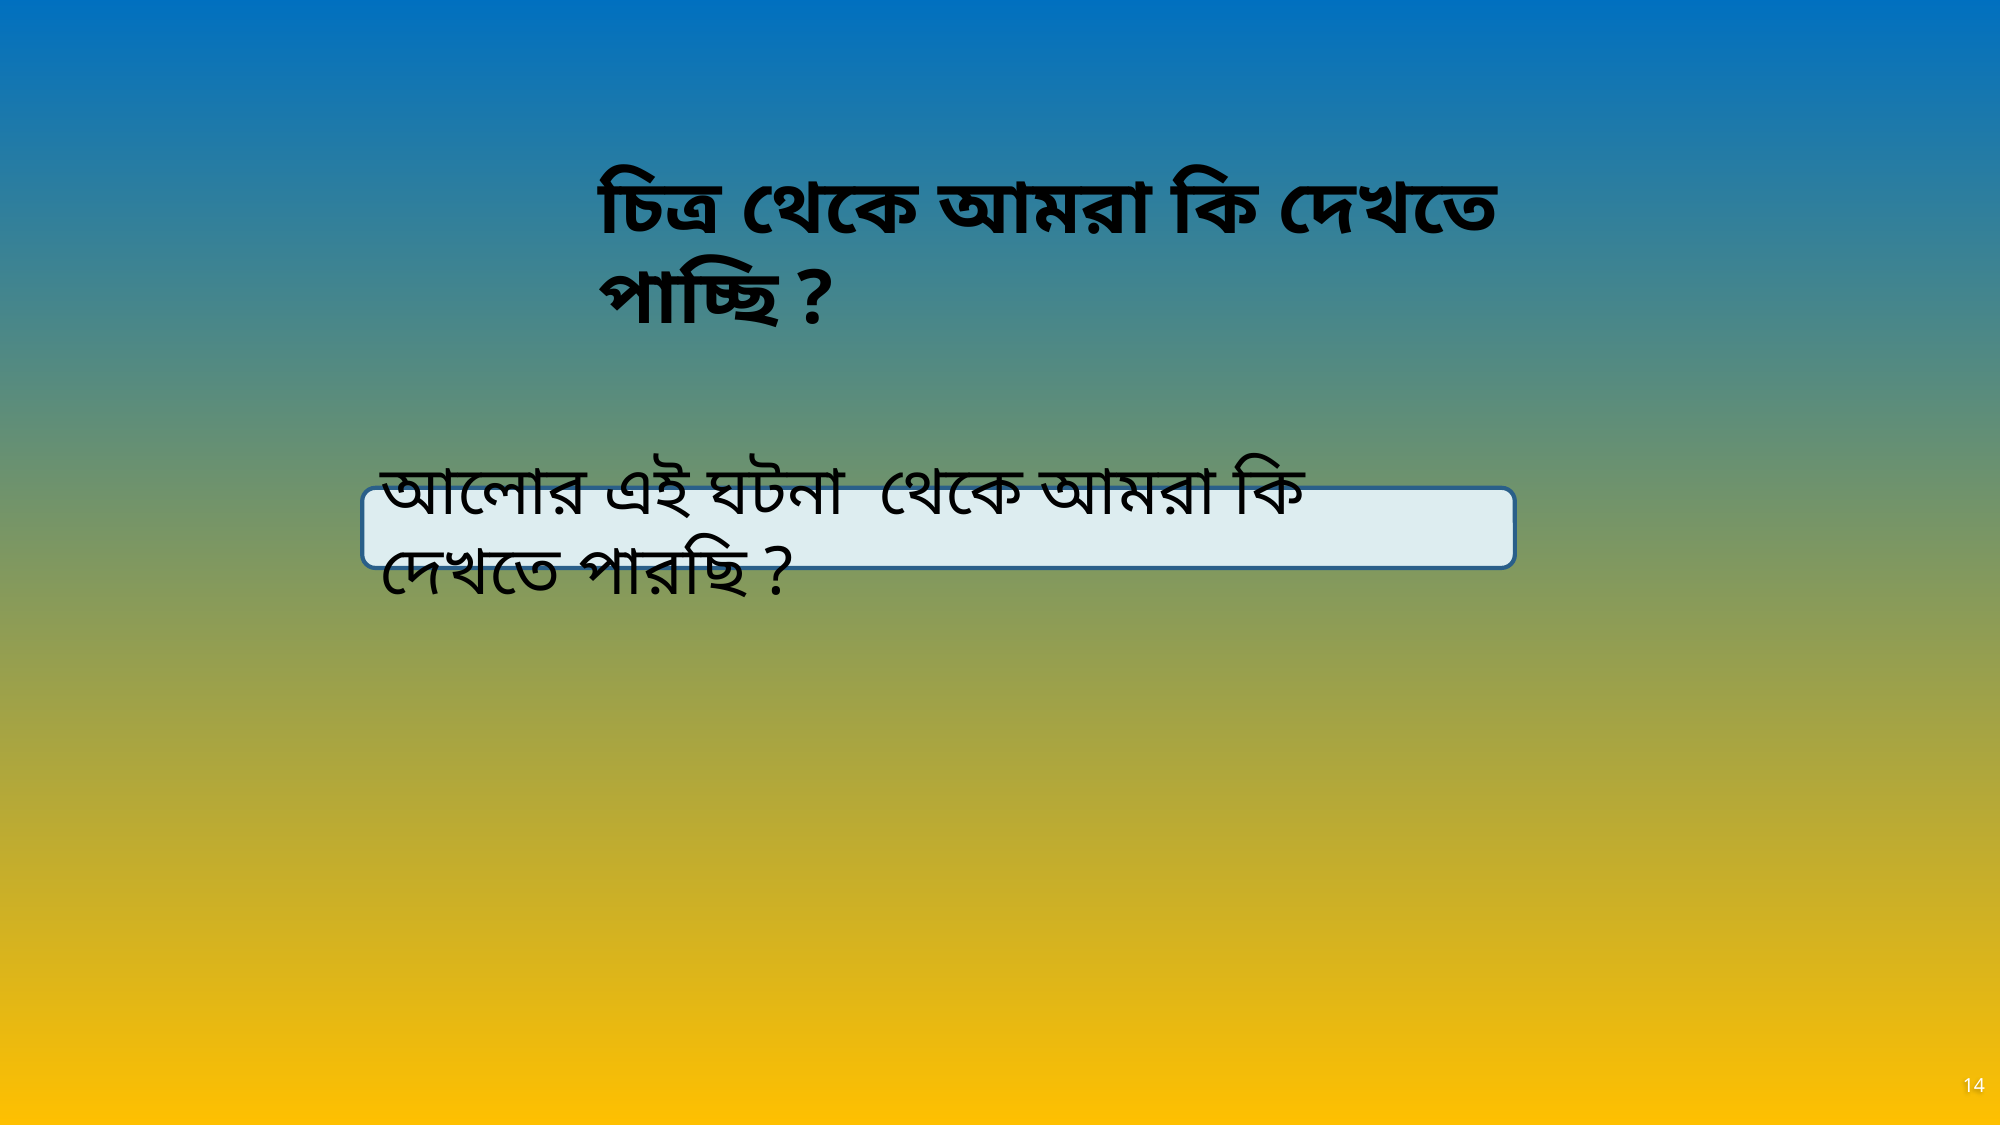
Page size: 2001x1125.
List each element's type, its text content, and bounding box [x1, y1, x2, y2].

slide_number 14 [1879, 1058, 2000, 1125]
text_box চিত্র থেকে আমরা কি দেখতে পাচ্ছি ? [583, 151, 1539, 346]
text_box আলোর এই ঘটনা থেকে আমরা কি দেখতে পারছি ? [360, 485, 1517, 571]
